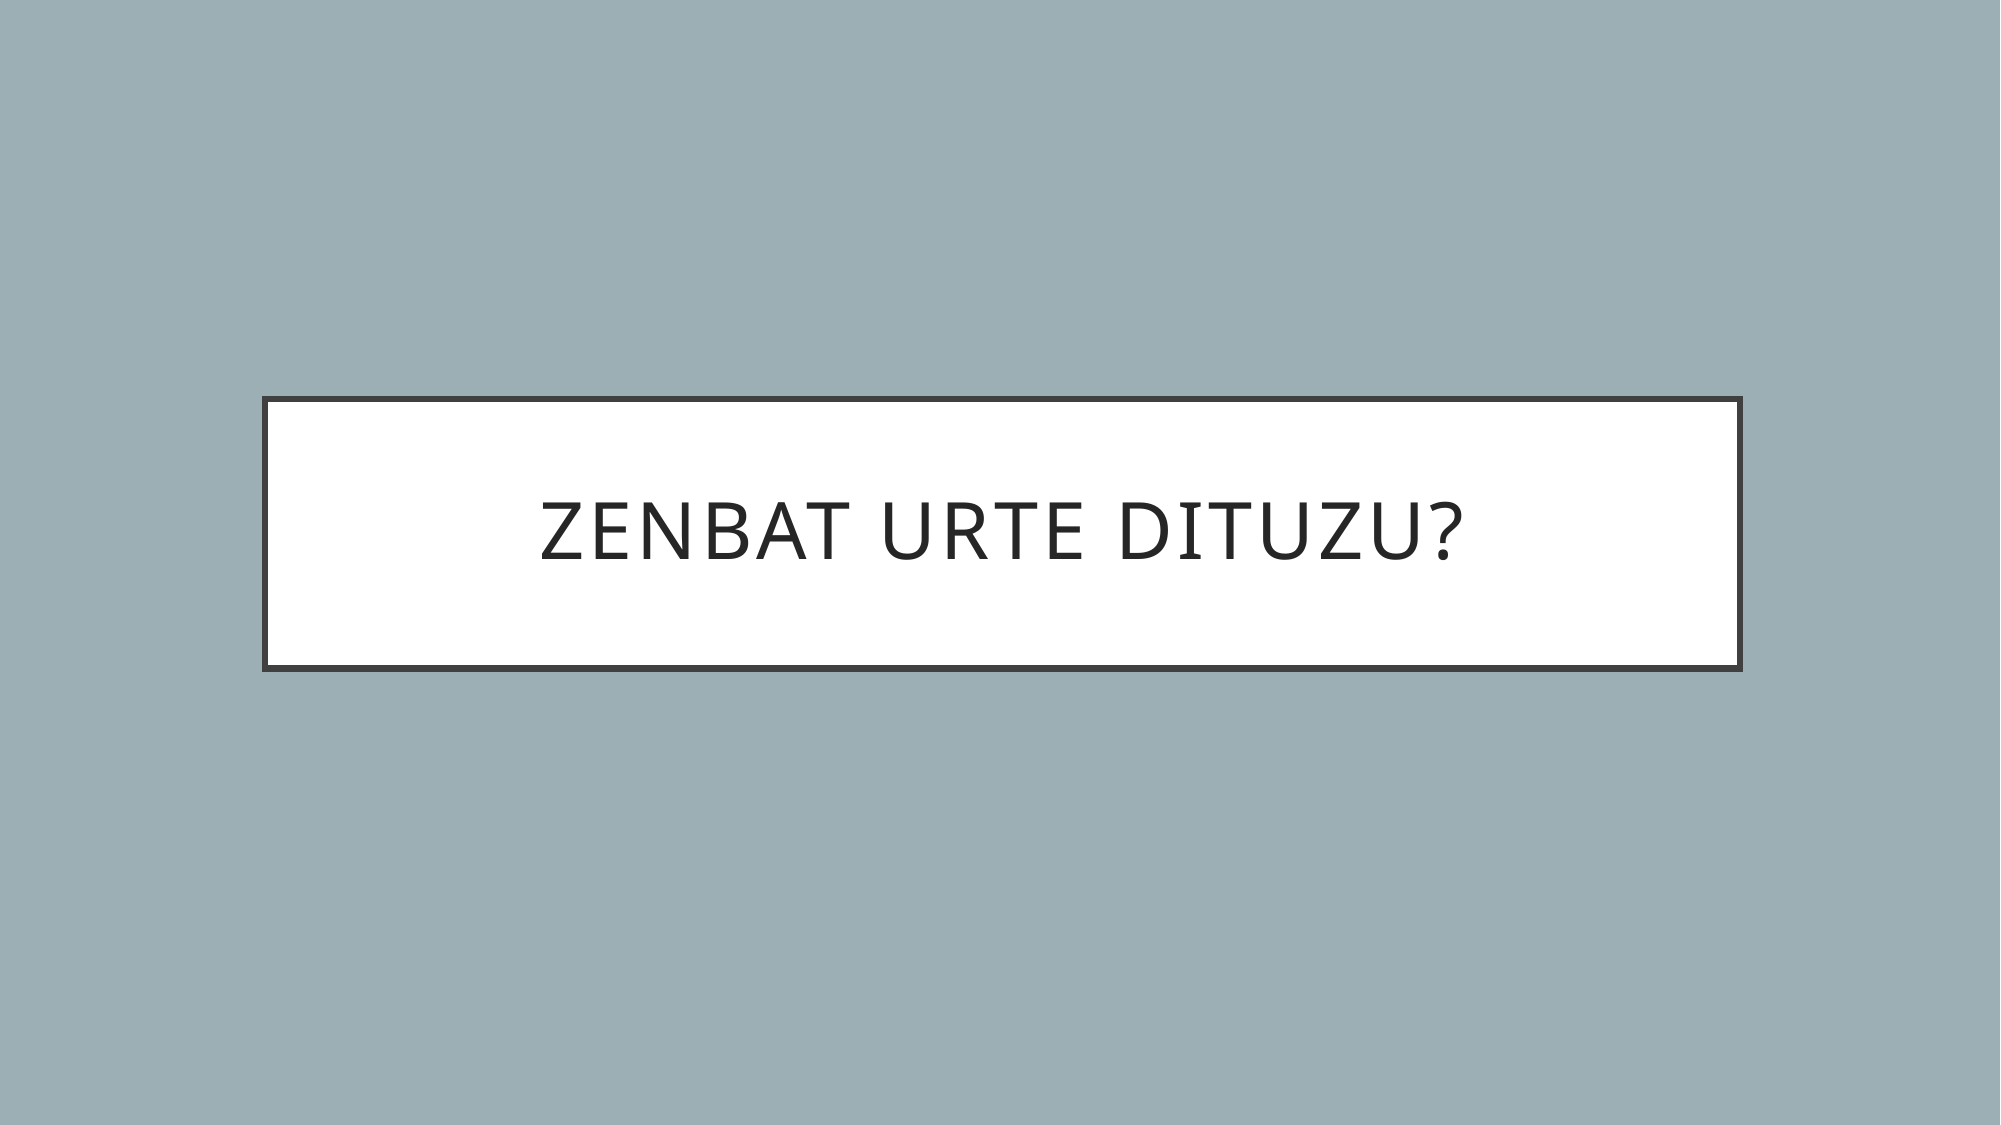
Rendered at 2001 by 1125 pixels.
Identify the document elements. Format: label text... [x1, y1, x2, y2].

title Zenbat urte dituzu? [262, 396, 1743, 672]
